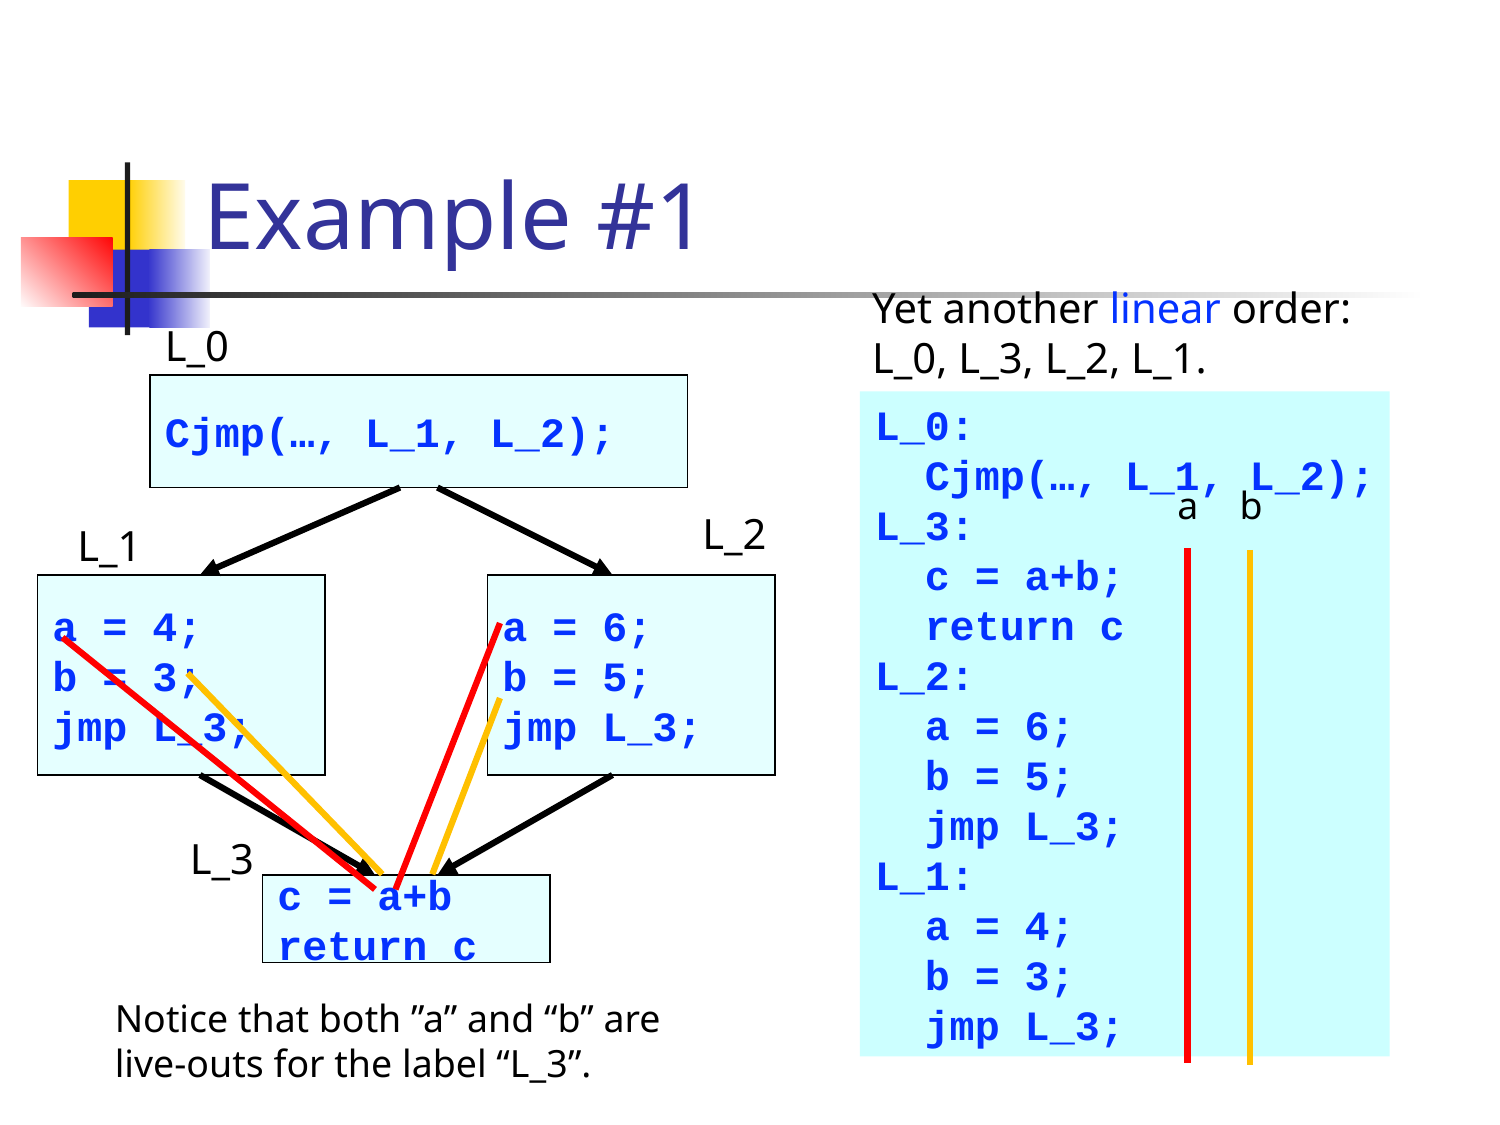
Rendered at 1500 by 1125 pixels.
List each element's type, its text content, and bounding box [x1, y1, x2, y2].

text_box c = a+b return c [262, 874, 550, 963]
text_box a [1162, 474, 1224, 535]
text_box L_0 [150, 312, 263, 378]
text_box [437, 774, 613, 875]
text_box a = 6; b = 5; jmp L_3; [487, 575, 775, 775]
text_box [199, 487, 401, 576]
text_box [437, 487, 613, 575]
text_box a = 4; b = 3; jmp L_3; [37, 575, 325, 775]
title Example #1 [188, 35, 1468, 275]
text_box L_2 [687, 500, 800, 565]
text_box b [1224, 474, 1300, 535]
text_box L_3 [174, 825, 288, 890]
text_box Notice that both ”a” and “b” are live-outs for the label “L_3”. [99, 987, 750, 1093]
text_box [199, 774, 376, 875]
text_box L_0: Cjmp(…, L_1, L_2); L_3: c = a+b; return c L_2: a = 6; b = 5; jmp L_3; L_1: a = 4; b = 3; jmp L_3; [859, 391, 1390, 1057]
text_box Cjmp(…, L_1, L_2); [149, 375, 688, 488]
text_box L_1 [62, 512, 175, 578]
text_box Yet another linear order: L_0, L_3, L_2, L_1. [857, 274, 1493, 390]
